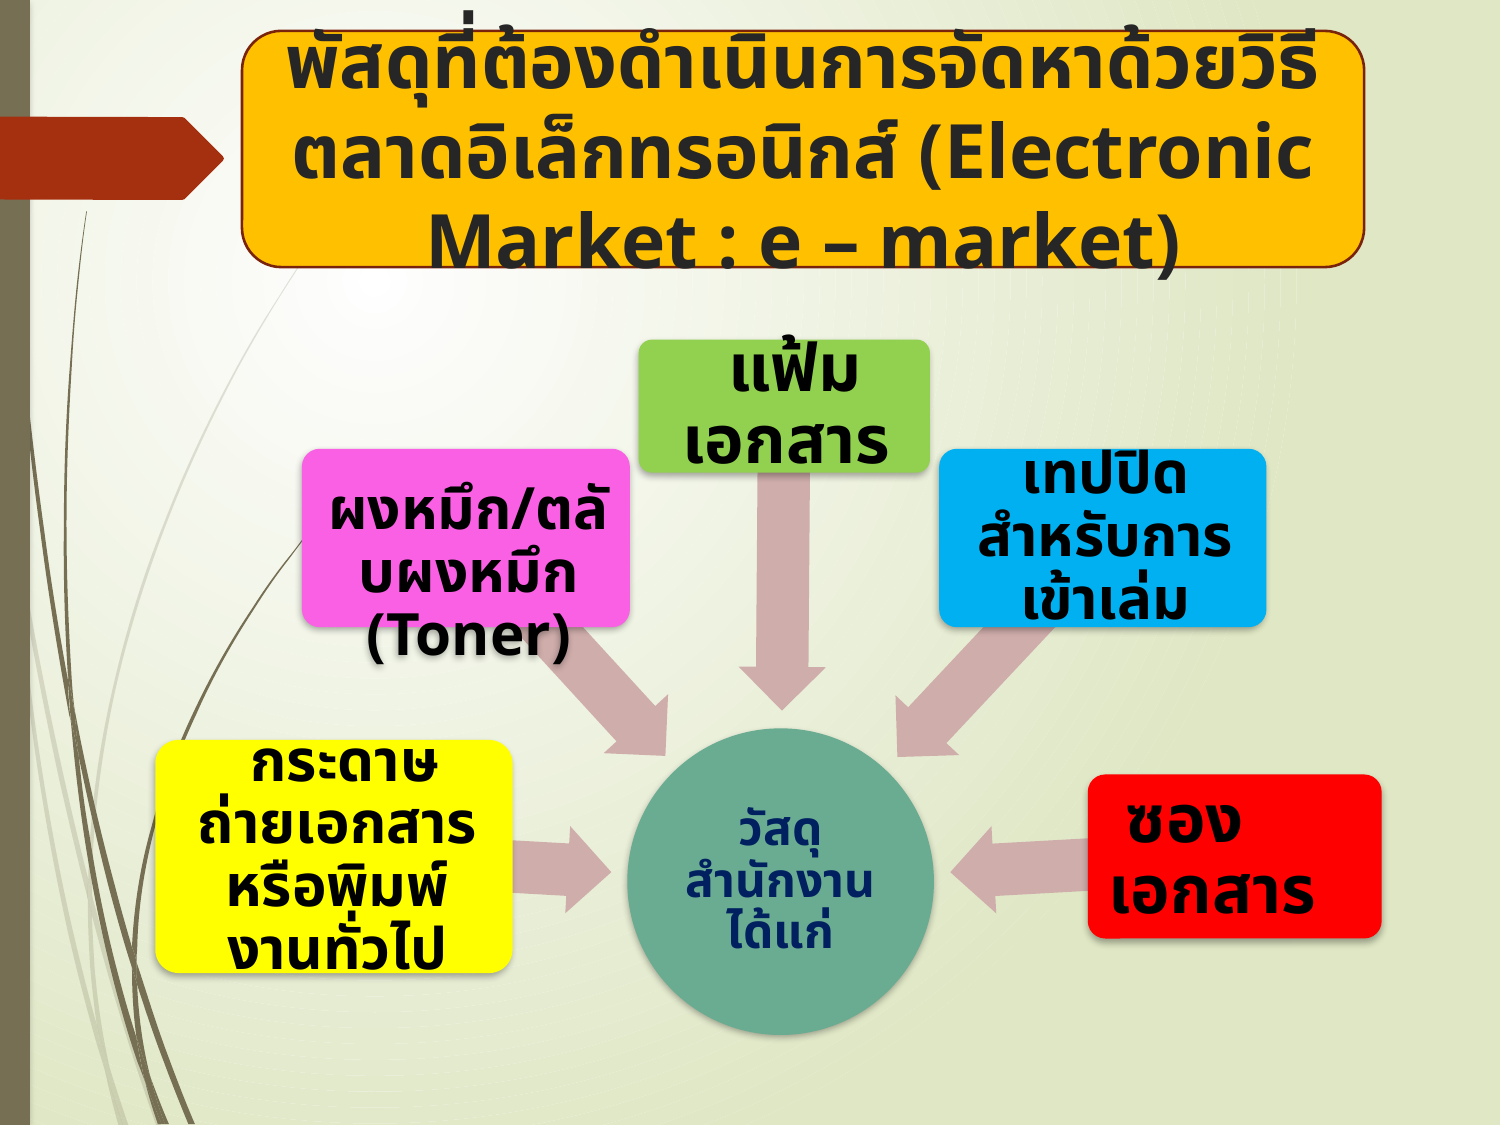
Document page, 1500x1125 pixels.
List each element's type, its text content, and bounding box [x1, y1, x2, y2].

text_box พัสดุที่ต้องดำเนินการจัดหาด้วยวิธีตลาดอิเล็กทรอนิกส์ (Electronic Market : e – market) [240, 29, 1366, 269]
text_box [135, 314, 1401, 1036]
